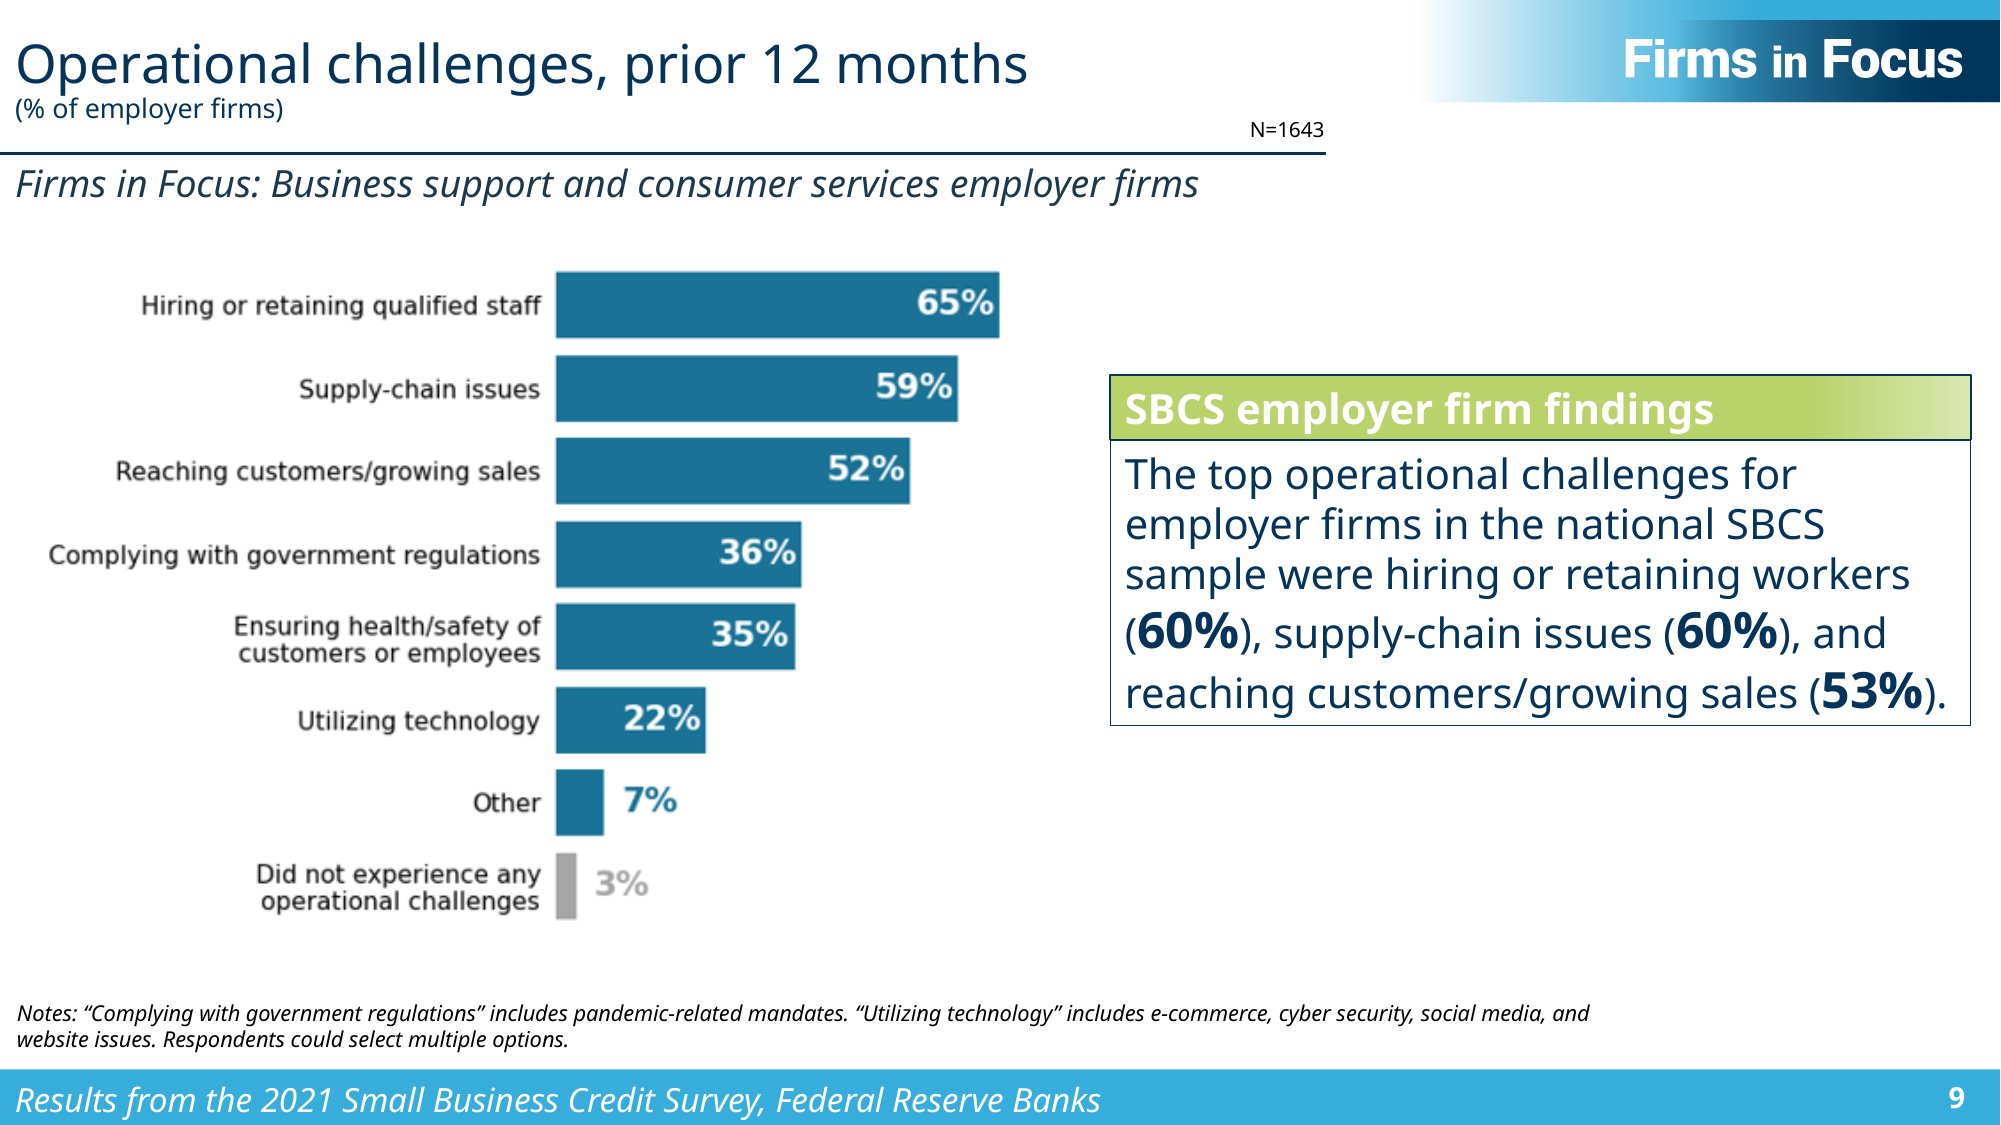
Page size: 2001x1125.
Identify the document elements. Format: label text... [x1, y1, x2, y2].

title Operational challenges, prior 12 months (% of employer firms) [0, 22, 1097, 139]
text_box SBCS employer firm findings [1110, 375, 1971, 440]
picture [1190, 0, 2000, 178]
picture [25, 217, 1046, 975]
text_box Firms in Focus: Business support and consumer services employer firms [0, 161, 1339, 210]
text_box The top operational challenges for employer firms in the national SBCS sample were hiring or retaining workers (60%), supply-chain issues (60%), and reaching customers/growing sales (53%). [1110, 440, 1971, 726]
text_box Notes: “Complying with government regulations” includes pandemic-related mandates. “Utilizing technology” includes e-commerce, cyber security, social media, and website issues. Respondents could select multiple options. [2, 991, 1708, 1059]
text_box N=1643 [1113, 109, 1339, 149]
